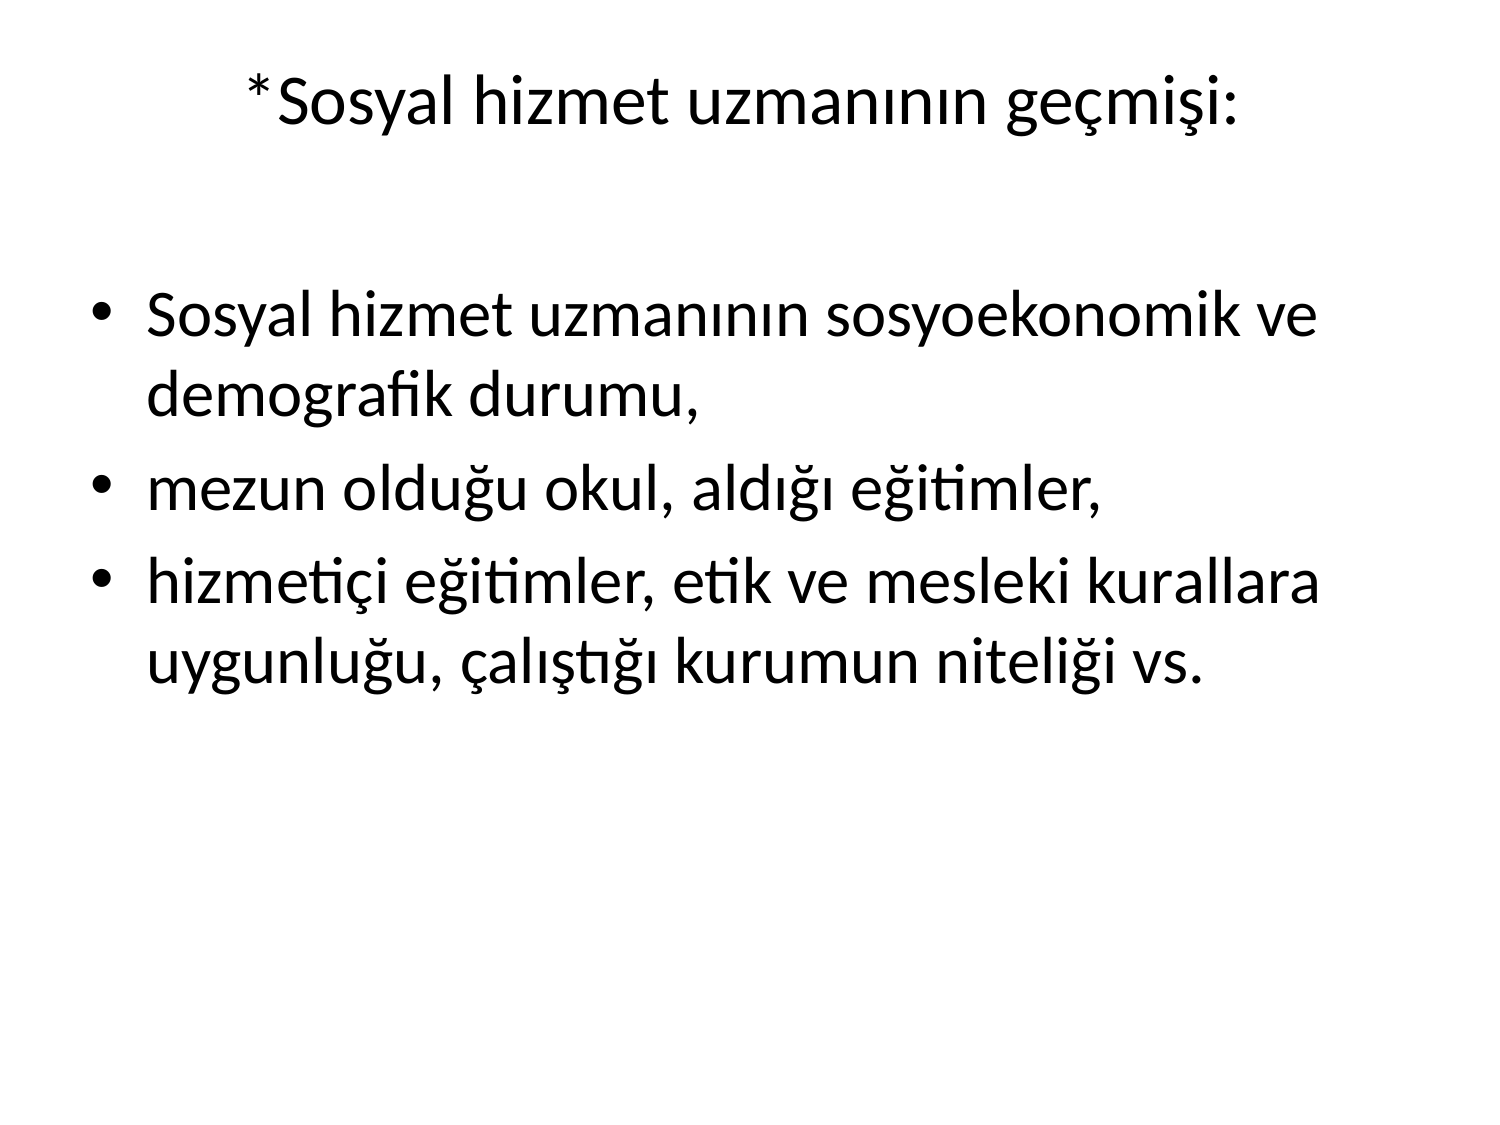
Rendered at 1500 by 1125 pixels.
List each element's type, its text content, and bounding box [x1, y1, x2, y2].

title *Sosyal hizmet uzmanının geçmişi: [75, 45, 1425, 233]
list Sosyal hizmet uzmanının sosyoekonomik ve demografik durumu, mezun olduğu okul, aldığı eğitimler, hizmetiçi eğitimler, etik ve mesleki kurallara uygunluğu, çalıştığı kurumun niteliği vs. [75, 262, 1425, 1005]
